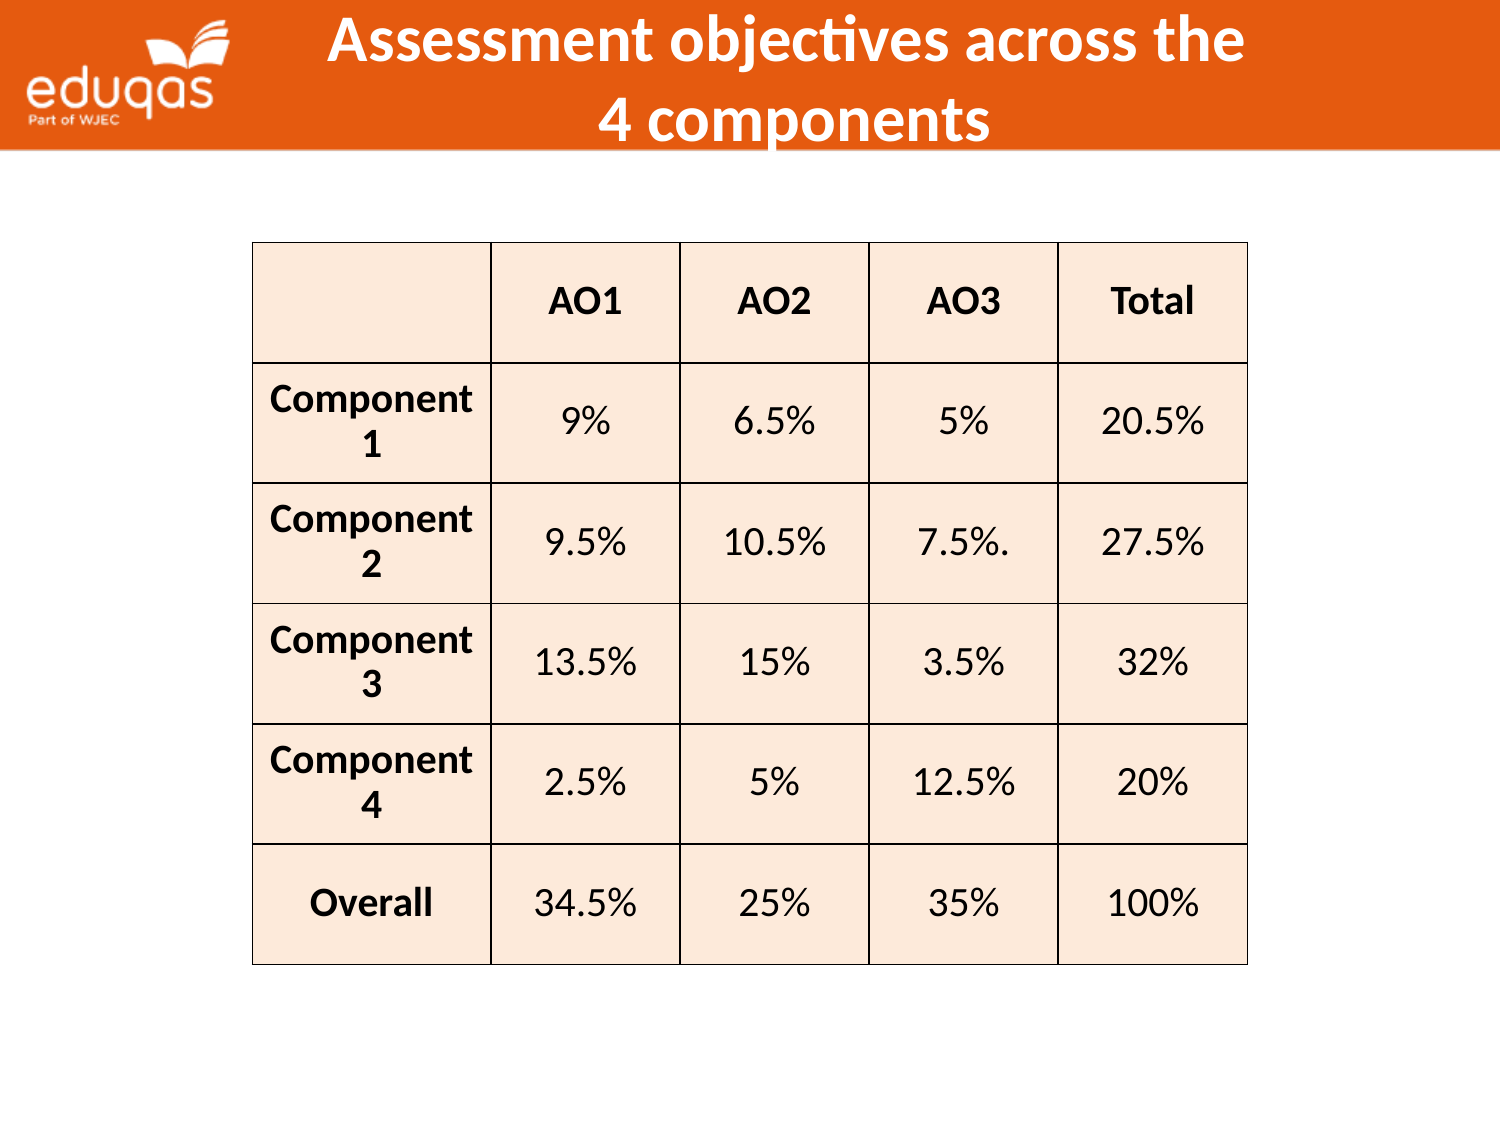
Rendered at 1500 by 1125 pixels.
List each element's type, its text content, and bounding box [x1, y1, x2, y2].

table_cell 27.5% [1059, 484, 1247, 603]
table_cell Component 4 [253, 725, 490, 843]
table_header [253, 243, 490, 362]
table_cell 20.5% [1059, 364, 1247, 482]
table_header AO1 [492, 243, 679, 362]
table_cell 10.5% [681, 484, 868, 603]
table_header AO2 [681, 243, 868, 362]
picture [0, 0, 1500, 215]
table_cell 12.5% [870, 725, 1057, 843]
table_cell Component 1 [253, 364, 490, 482]
table_header Total [1059, 243, 1247, 362]
table_cell 3.5% [870, 604, 1057, 723]
table_cell 20% [1059, 725, 1247, 843]
table_cell Component 3 [253, 604, 490, 723]
table_cell 32% [1059, 604, 1247, 723]
table_header AO3 [870, 243, 1057, 362]
table_cell Overall [253, 845, 490, 964]
table_cell 34.5% [492, 845, 679, 964]
table_cell 9.5% [492, 484, 679, 603]
table_cell 13.5% [492, 604, 679, 723]
table_cell 35% [870, 845, 1057, 964]
table_cell 5% [870, 364, 1057, 482]
table_cell 2.5% [492, 725, 679, 843]
list Assessment objectives across the 4 components [104, 0, 1486, 185]
table_cell 100% [1059, 845, 1247, 964]
table_cell Component 2 [253, 484, 490, 603]
table_cell 7.5%. [870, 484, 1057, 603]
table_cell 9% [492, 364, 679, 482]
table_cell 5% [681, 725, 868, 843]
table_cell 15% [681, 604, 868, 723]
table_cell 6.5% [681, 364, 868, 482]
table_cell 25% [681, 845, 868, 964]
